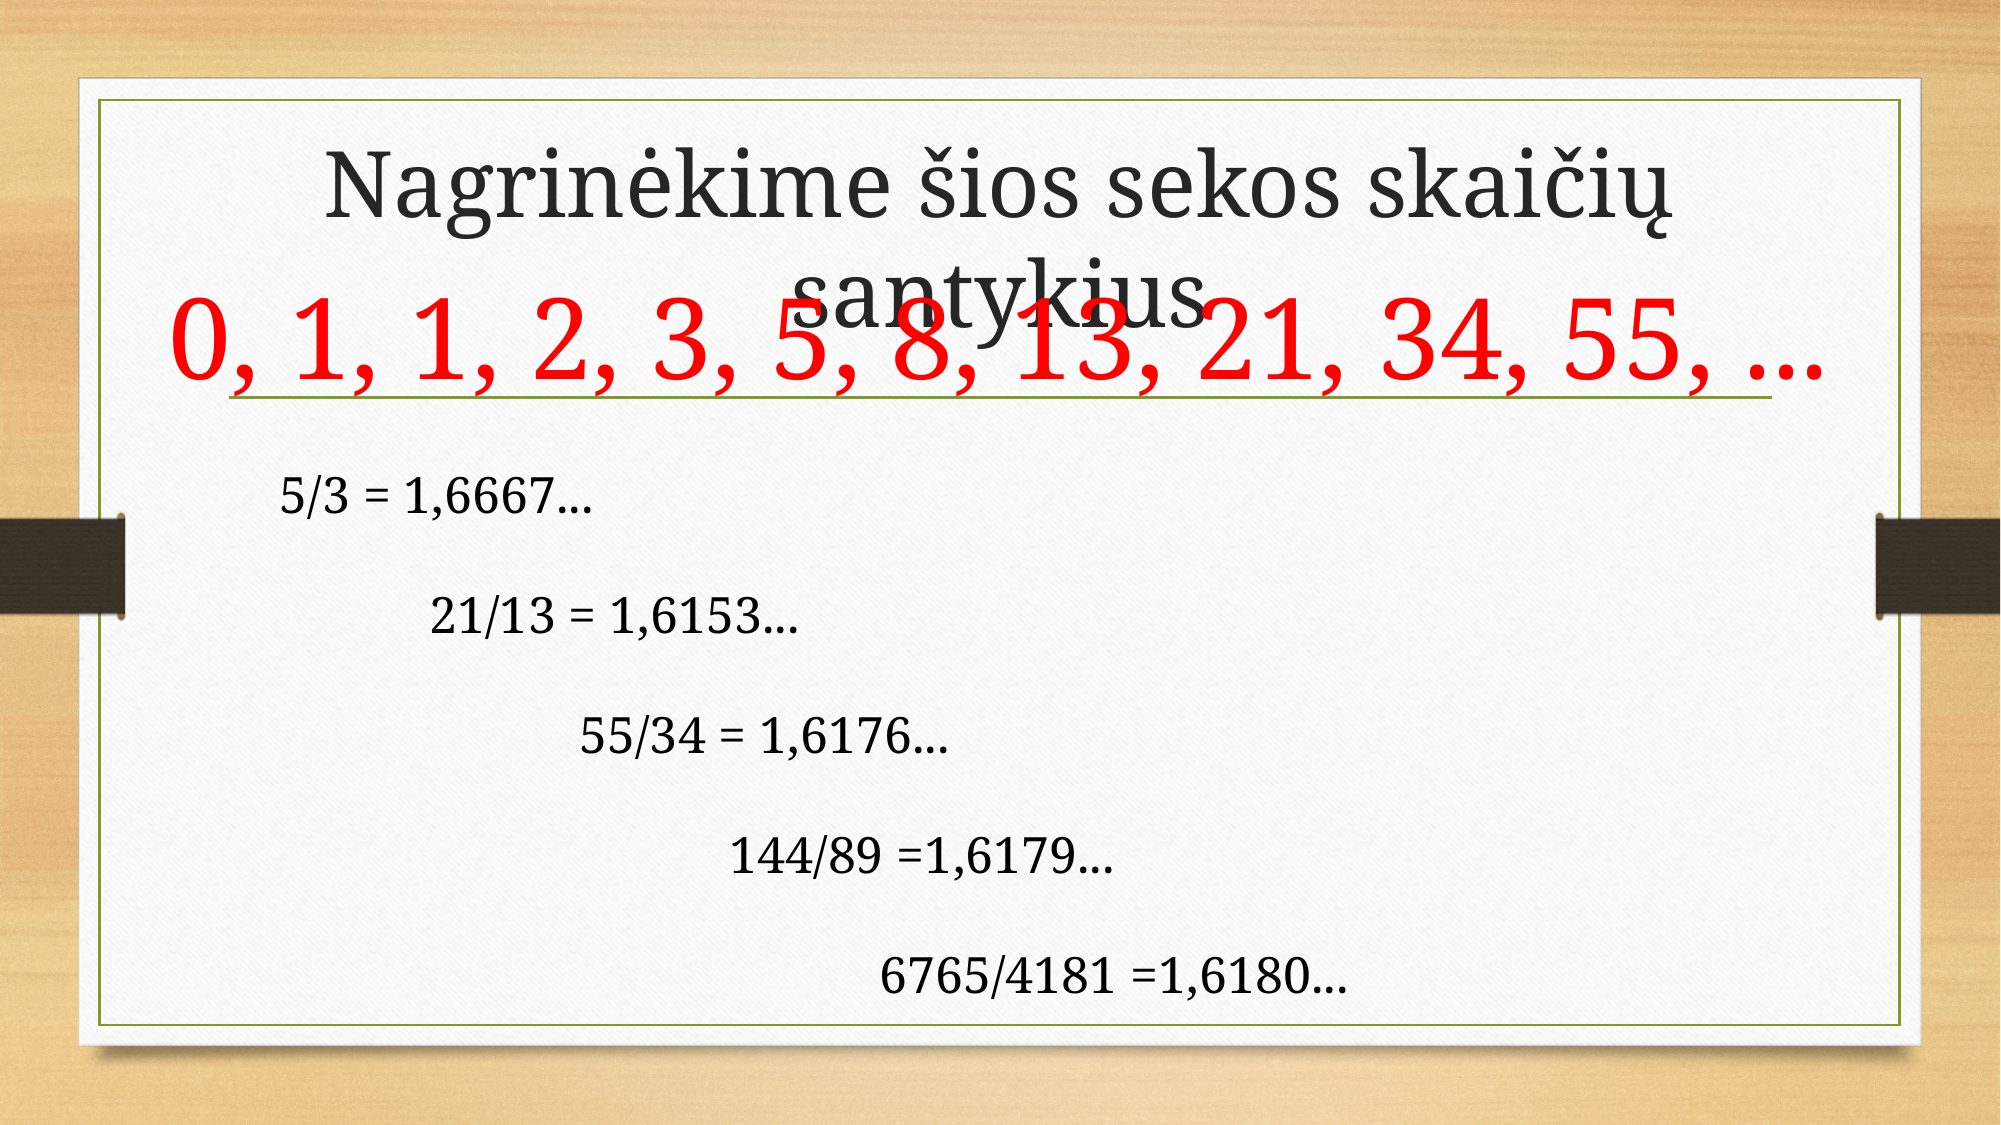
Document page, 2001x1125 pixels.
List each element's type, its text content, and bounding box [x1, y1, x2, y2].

picture [0, 0, 2001, 1125]
title Nagrinėkime šios sekos skaičių santykius [212, 129, 1788, 212]
text_box 5/3 = 1,6667... 21/13 = 1,6153... 55/34 = 1,6176... 144/89 =1,6179... 6765/4181 =1,6180... [264, 456, 1735, 1012]
text_box 0, 1, 1, 2, 3, 5, 8, 13, 21, 34, 55, ... [149, 212, 1850, 474]
